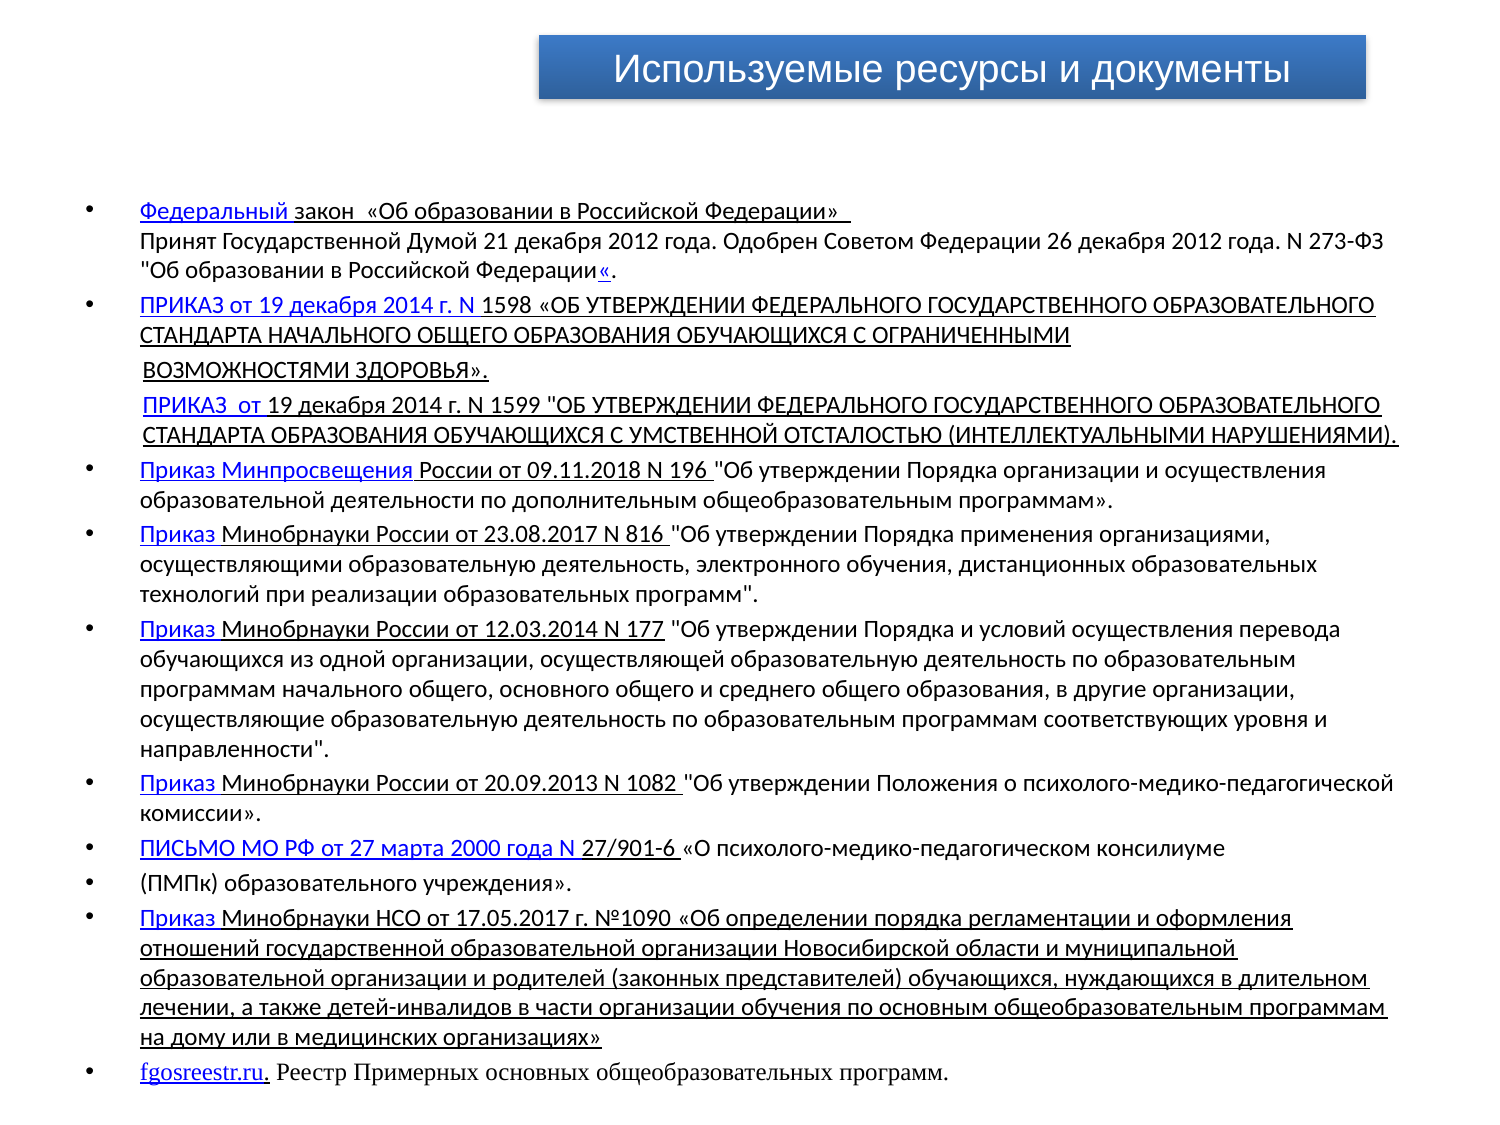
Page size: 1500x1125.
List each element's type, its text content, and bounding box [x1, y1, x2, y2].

list Федеральный закон «Об образовании в Российской Федерации» Принят Государственной Думой 21 декабря 2012 года. Одобрен Советом Федерации 26 декабря 2012 года. N 273-ФЗ "Об образовании в Российской Федерации«. ПРИКАЗ от 19 декабря 2014 г. N 1598 «ОБ УТВЕРЖДЕНИИ ФЕДЕРАЛЬНОГО ГОСУДАРСТВЕННОГО ОБРАЗОВАТЕЛЬНОГО СТАНДАРТА НАЧАЛЬНОГО ОБЩЕГО ОБРАЗОВАНИЯ ОБУЧАЮЩИХСЯ С ОГРАНИЧЕННЫМИ ВОЗМОЖНОСТЯМИ ЗДОРОВЬЯ». ПРИКАЗ от 19 декабря 2014 г. N 1599 "ОБ УТВЕРЖДЕНИИ ФЕДЕРАЛЬНОГО ГОСУДАРСТВЕННОГО ОБРАЗОВАТЕЛЬНОГО СТАНДАРТА ОБРАЗОВАНИЯ ОБУЧАЮЩИХСЯ С УМСТВЕННОЙ ОТСТАЛОСТЬЮ (ИНТЕЛЛЕКТУАЛЬНЫМИ НАРУШЕНИЯМИ). Приказ Минпросвещения России от 09.11.2018 N 196 "Об утверждении Порядка организации и осуществления образовательной деятельности по дополнительным общеобразовательным программам». Приказ Минобрнауки России от 23.08.2017 N 816 "Об утверждении Порядка применения организациями, осуществляющими образовательную деятельность, электронного обучения, дистанционных образовательных технологий при реализации образовательных программ". Приказ Минобрнауки России от 12.03.2014 N 177 "Об утверждении Порядка и условий осуществления перевода обучающихся из одной организации, осуществляющей образовательную деятельность по образовательным программам начального общего, основного общего и среднего общего образования, в другие организации, осуществляющие образовательную деятельность по образовательным программам соответствующих уровня и направленности". Приказ Минобрнауки России от 20.09.2013 N 1082 "Об утверждении Положения о психолого-медико-педагогической комиссии». ПИСЬМО МО РФ от 27 марта 2000 года N 27/901-6 «О психолого-медико-педагогическом консилиуме (ПМПк) образовательного учреждения». Приказ Минобрнауки НСО от 17.05.2017 г. №1090 «Об определении порядка регламентации и оформления отношений государственной образовательной организации Новосибирской области и муниципальной образовательной организации и родителей (законных представителей) обучающихся, нуждающихся в длительном лечении, а также детей-инвалидов в части организации обучения по основным общеобразовательным программам на дому или в медицинских организациях» fgosreestr.ru. Реестр Примерных основных общеобразовательных программ. [70, 117, 1417, 1094]
title Используемые ресурсы и документы [539, 35, 1366, 99]
